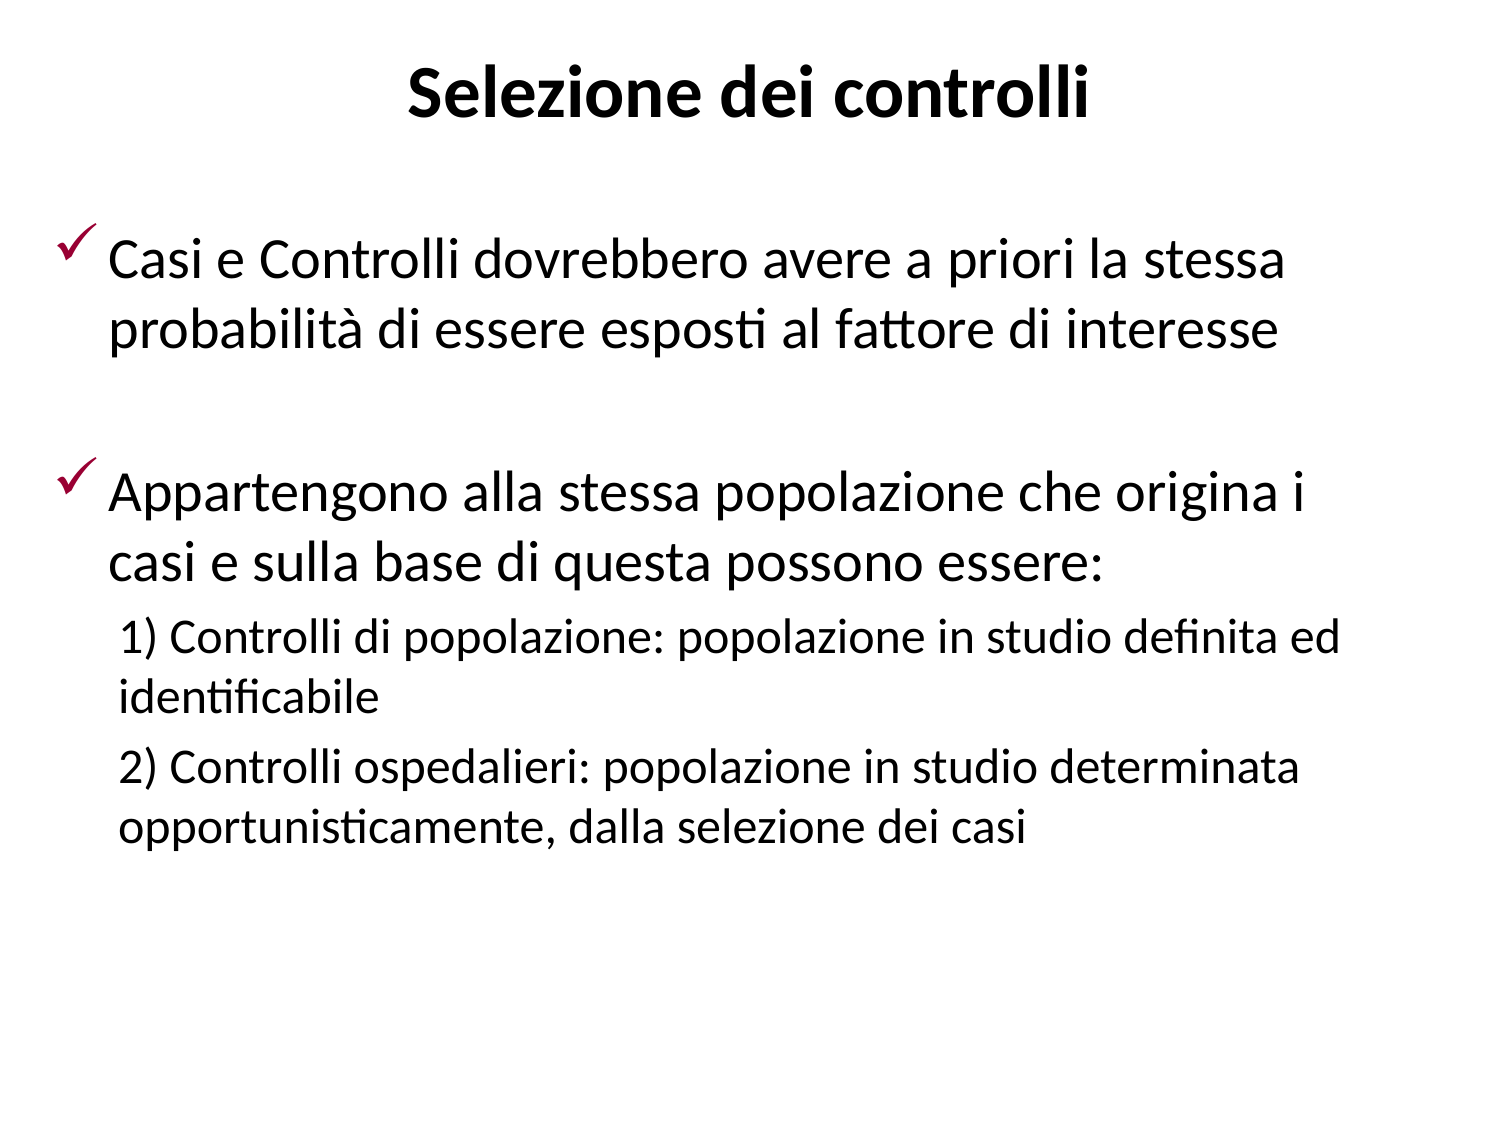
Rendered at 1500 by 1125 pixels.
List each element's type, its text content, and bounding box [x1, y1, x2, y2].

title Selezione dei controlli [112, 12, 1388, 163]
list Casi e Controlli dovrebbero avere a priori la stessa probabilità di essere esposti al fattore di interesse Appartengono alla stessa popolazione che origina i casi e sulla base di questa possono essere: 1) Controlli di popolazione: popolazione in studio definita ed identificabile 2) Controlli ospedalieri: popolazione in studio determinata opportunisticamente, dalla selezione dei casi [37, 212, 1388, 725]
